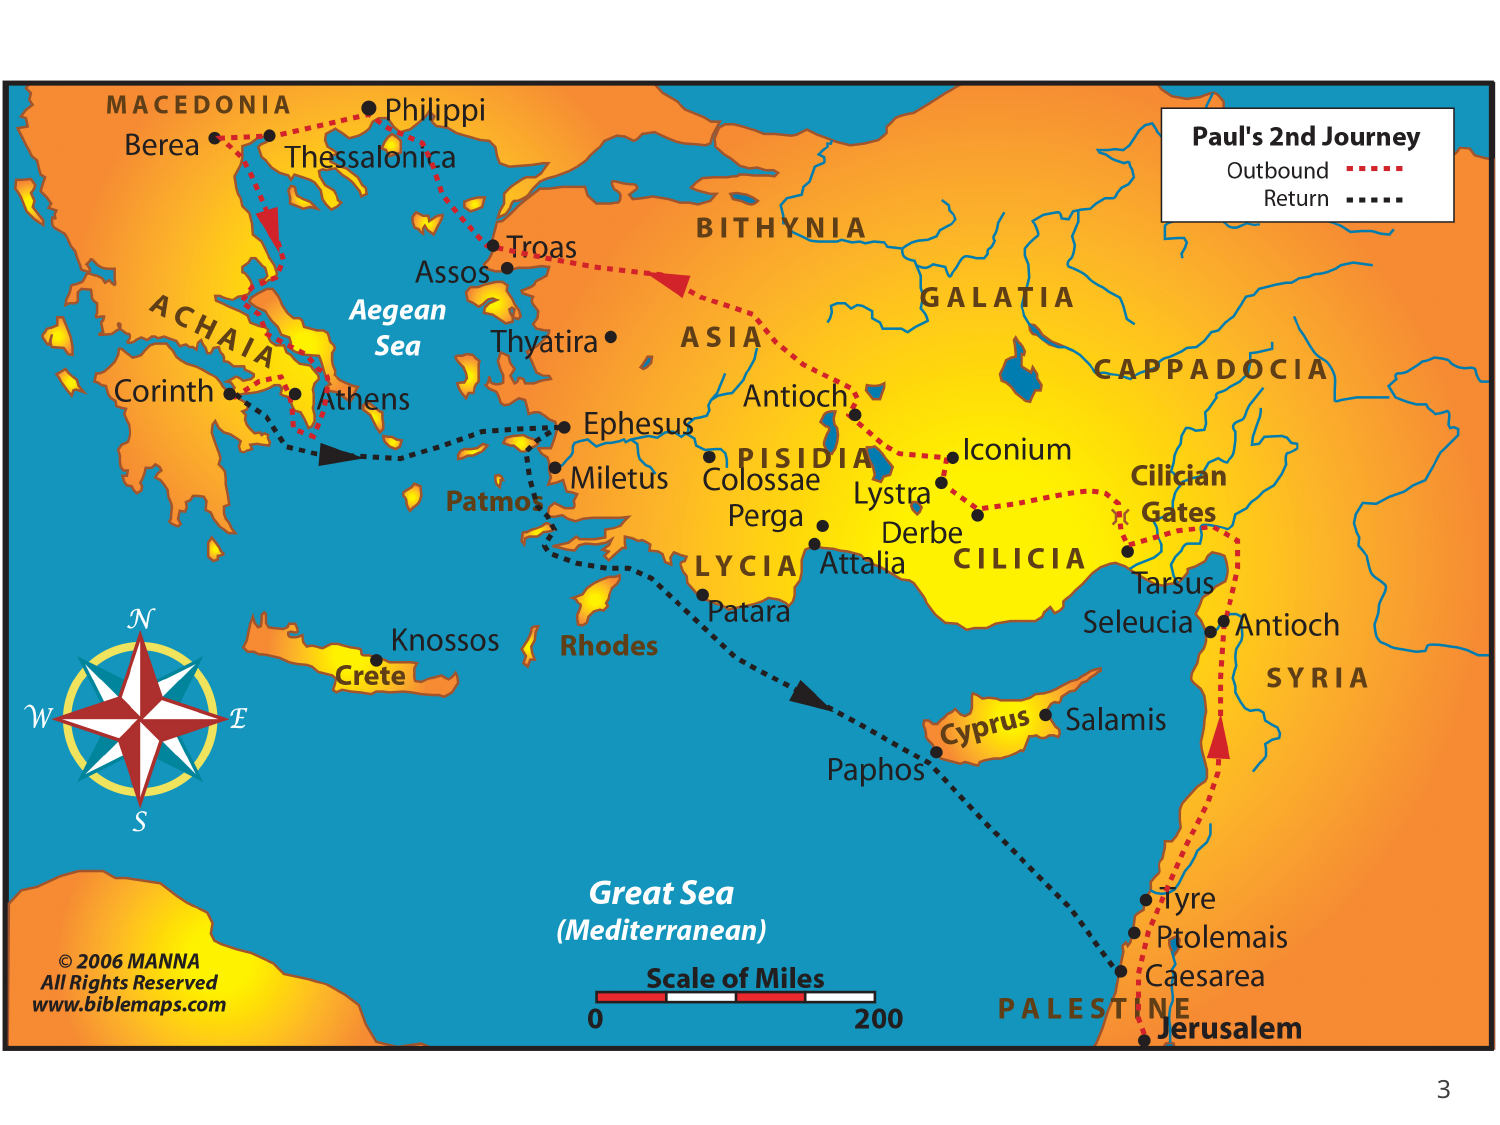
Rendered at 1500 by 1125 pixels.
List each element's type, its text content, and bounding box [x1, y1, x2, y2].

picture [0, 71, 1500, 1060]
slide_number 3 [1345, 1067, 1467, 1108]
